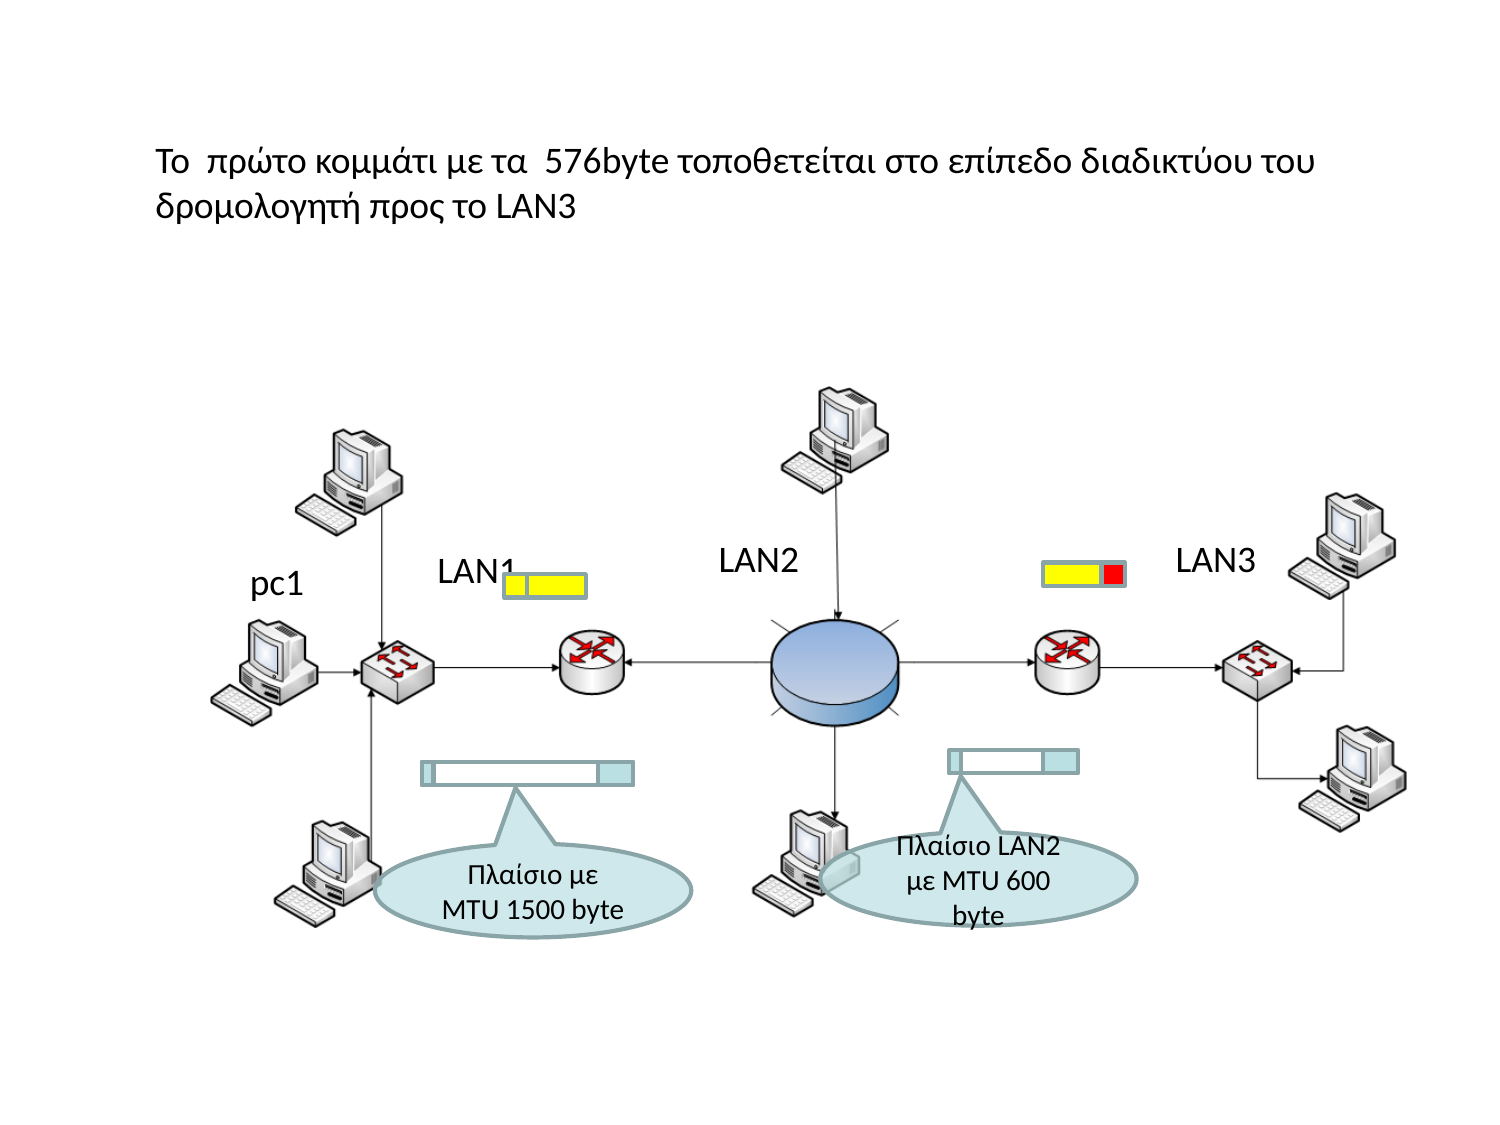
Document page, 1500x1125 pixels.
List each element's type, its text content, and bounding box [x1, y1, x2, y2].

text_box Το πρώτο κομμάτι με τα 576byte τοποθετείται στο επίπεδο διαδικτύου του δρομολογητή προς το LAN3 [140, 128, 1454, 234]
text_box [820, 749, 1137, 927]
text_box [1042, 562, 1126, 587]
picture [210, 386, 1407, 928]
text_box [374, 761, 692, 938]
